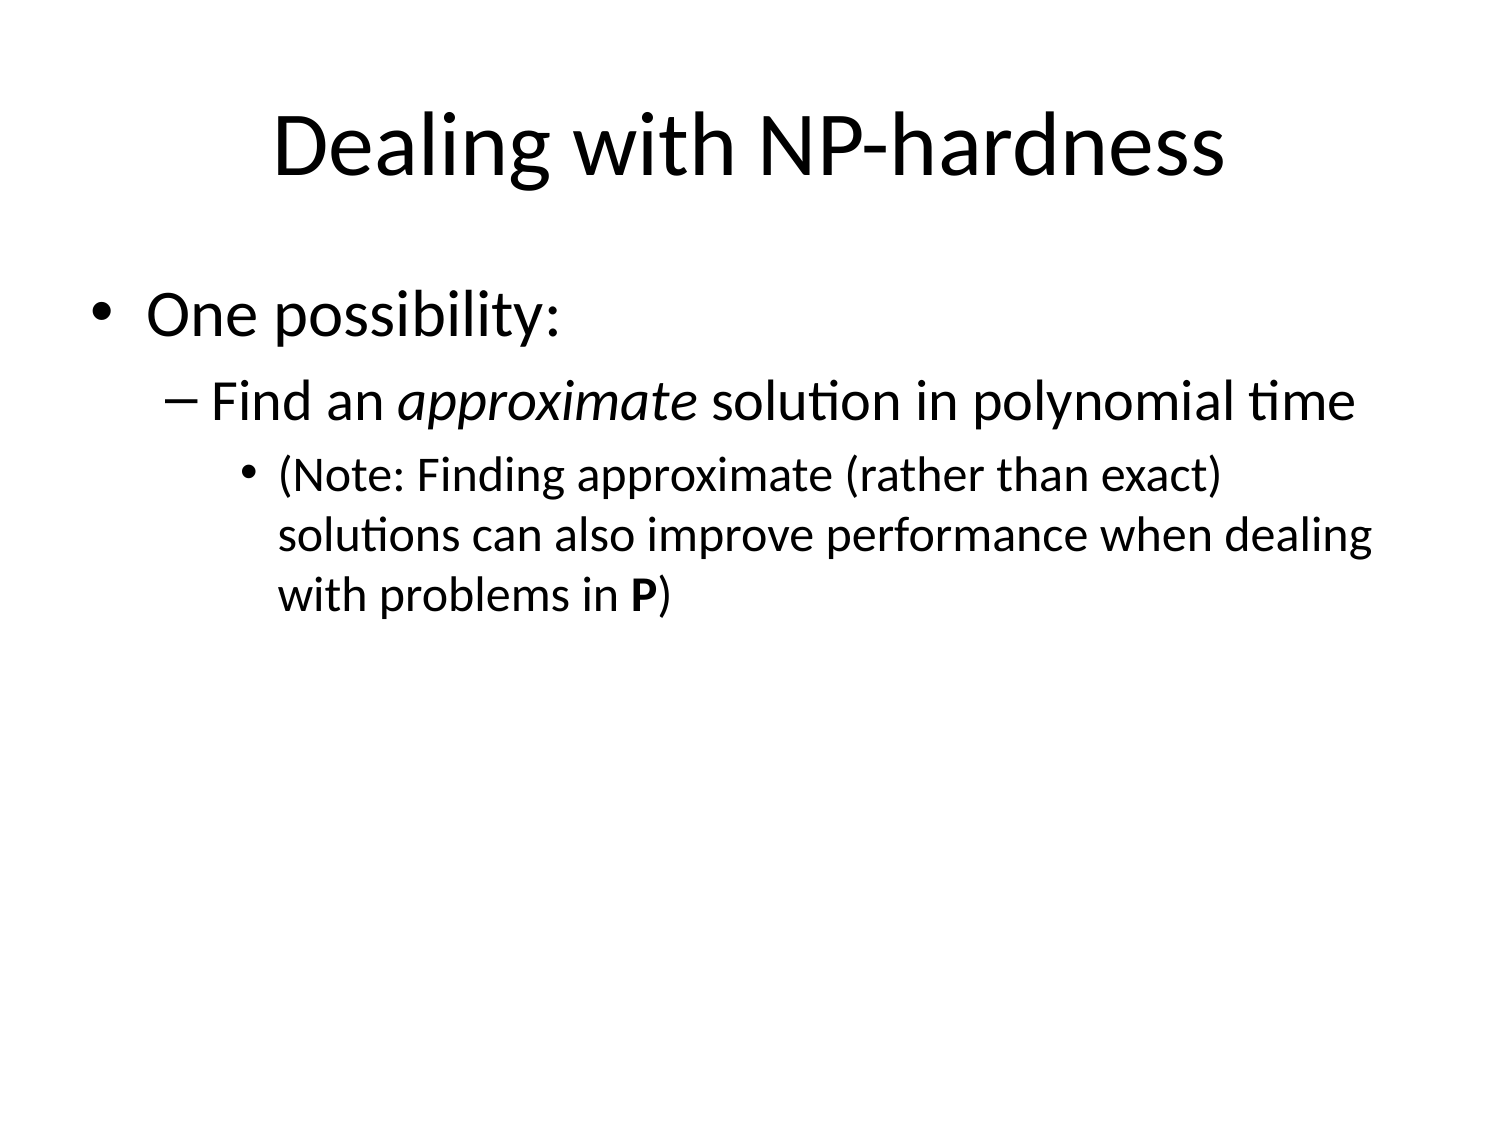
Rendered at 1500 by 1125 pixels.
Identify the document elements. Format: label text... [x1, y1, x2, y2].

title Dealing with NP-hardness [75, 45, 1425, 233]
list One possibility: Find an approximate solution in polynomial time (Note: Finding approximate (rather than exact) solutions can also improve performance when dealing with problems in P) [75, 262, 1425, 1005]
